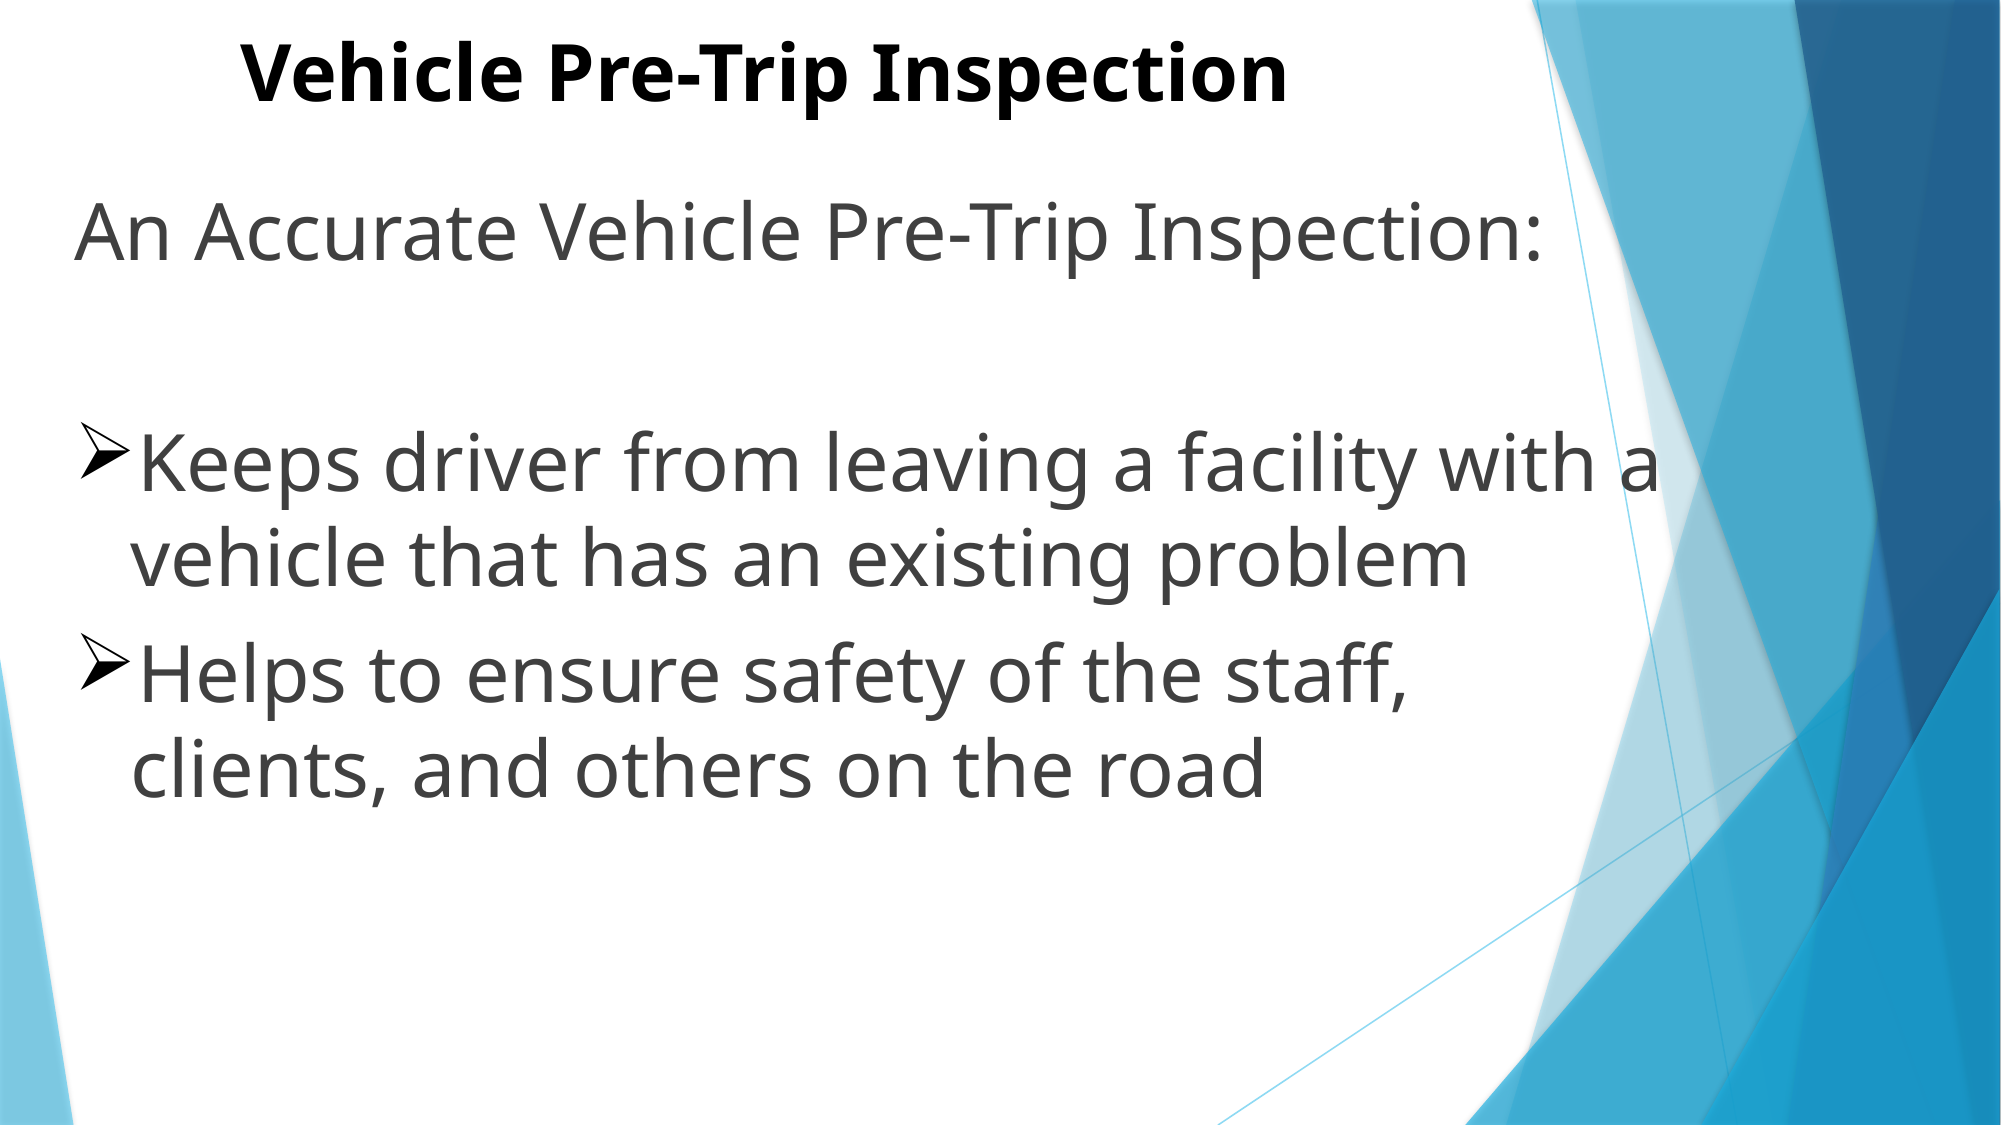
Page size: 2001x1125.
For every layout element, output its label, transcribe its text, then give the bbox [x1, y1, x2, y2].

list An Accurate Vehicle Pre-Trip Inspection: Keeps driver from leaving a facility with a vehicle that has an existing problem Helps to ensure safety of the staff, clients, and others on the road [59, 173, 1694, 1028]
title Vehicle Pre-Trip Inspection [0, 14, 1532, 233]
